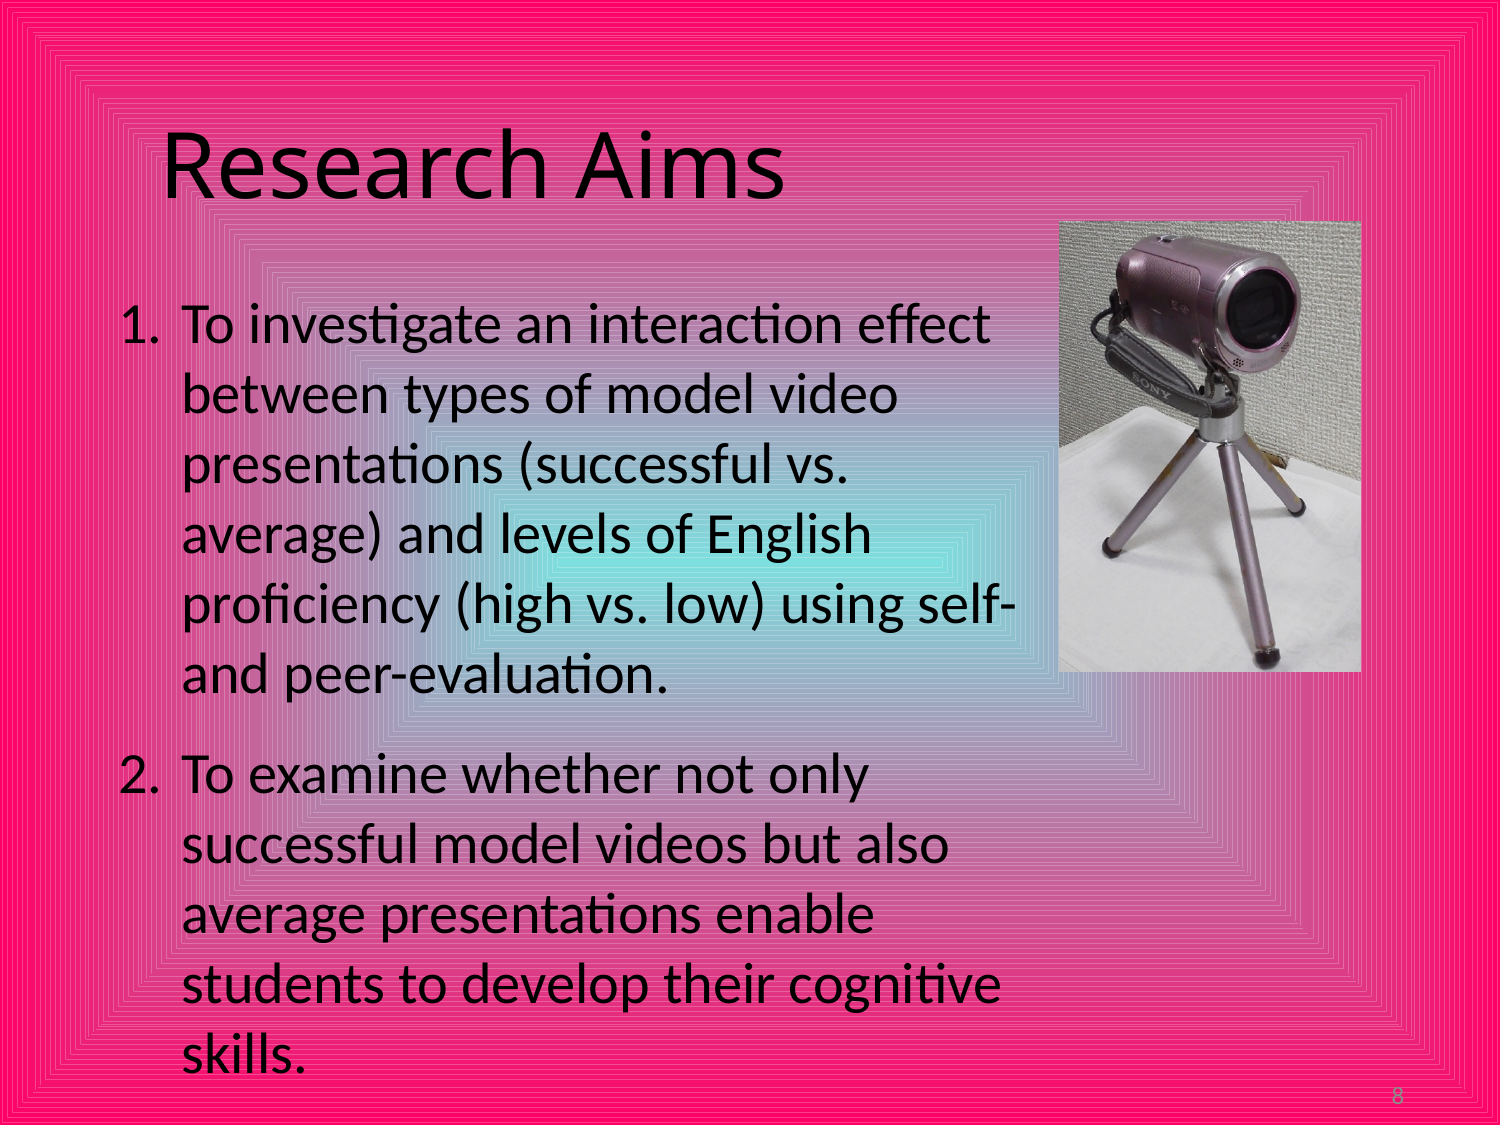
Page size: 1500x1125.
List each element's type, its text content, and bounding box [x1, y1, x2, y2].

title Research Aims [144, 59, 1397, 278]
slide_number 8 [1081, 1065, 1420, 1125]
list To investigate an interaction effect between types of model video presentations (successful vs. average) and levels of English proficiency (high vs. low) using self- and peer-evaluation. To examine whether not only successful model videos but also average presentations enable students to develop their cognitive skills. [103, 277, 1060, 923]
picture [1059, 221, 1361, 672]
